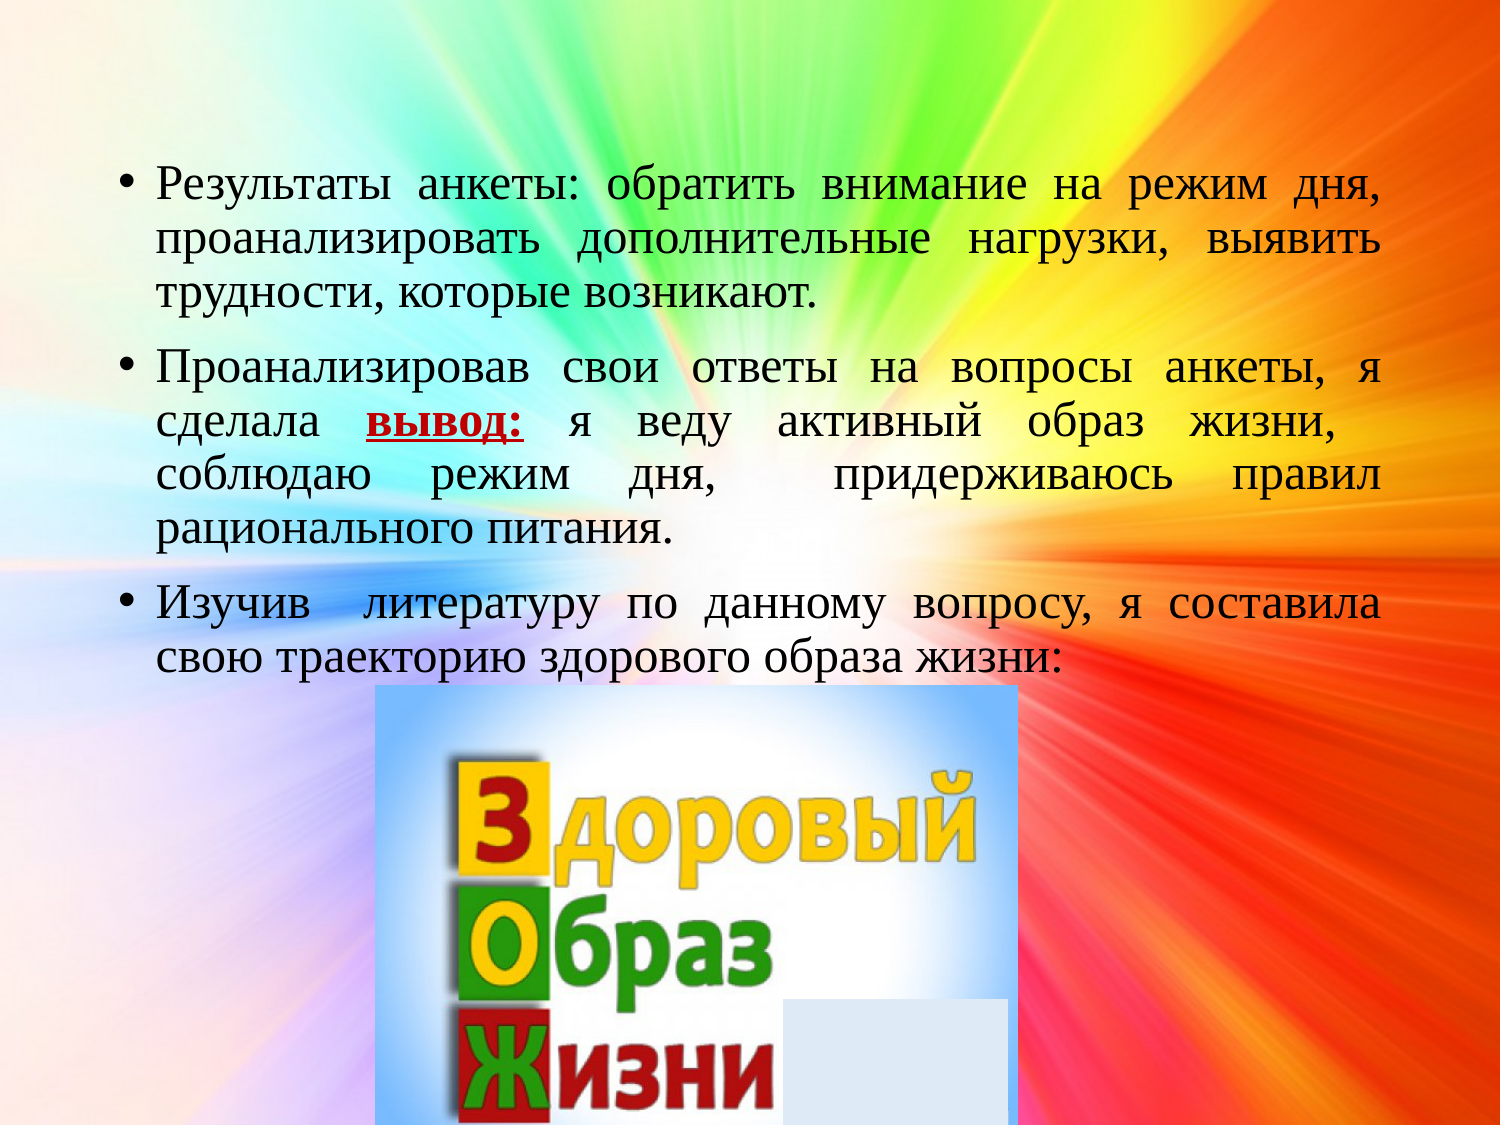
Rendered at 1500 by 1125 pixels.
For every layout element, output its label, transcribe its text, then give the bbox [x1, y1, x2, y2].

list Результаты анкеты: обратить внимание на режим дня, проанализировать дополнительные нагрузки, выявить трудности, которые возникают. Проанализировав свои ответы на вопросы анкеты, я сделала вывод: я веду активный образ жизни, соблюдаю режим дня, придерживаюсь правил рационального питания. Изучив литературу по данному вопросу, я составила свою траекторию здорового образа жизни: [102, 67, 1398, 1014]
picture [0, 0, 1500, 1125]
